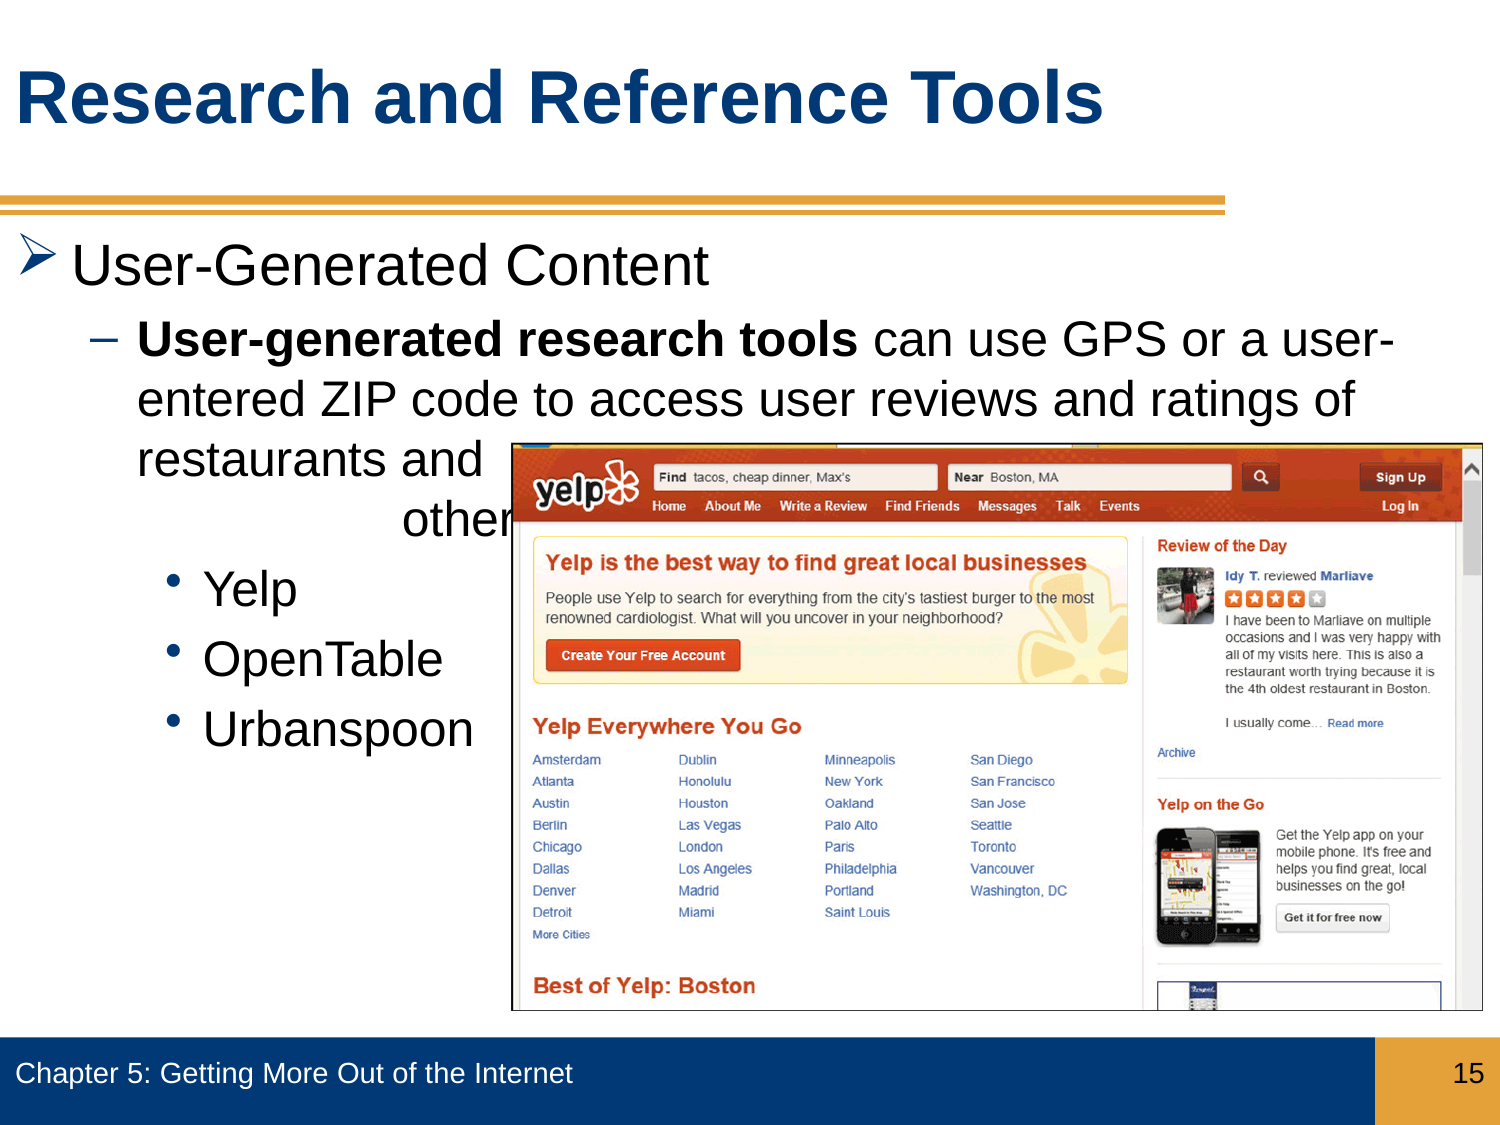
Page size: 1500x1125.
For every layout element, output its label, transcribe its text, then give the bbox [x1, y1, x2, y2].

footer Chapter 5: Getting More Out of the Internet [0, 1046, 1374, 1125]
slide_number 15 [1374, 1046, 1500, 1125]
title Research and Reference Tools [0, 0, 1226, 188]
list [510, 442, 1483, 1011]
list User-Generated Content User-generated research tools can use GPS or a user-entered ZIP code to access user reviews and ratings of restaurants and other services Yelp OpenTable Urbanspoon [0, 218, 1483, 1011]
